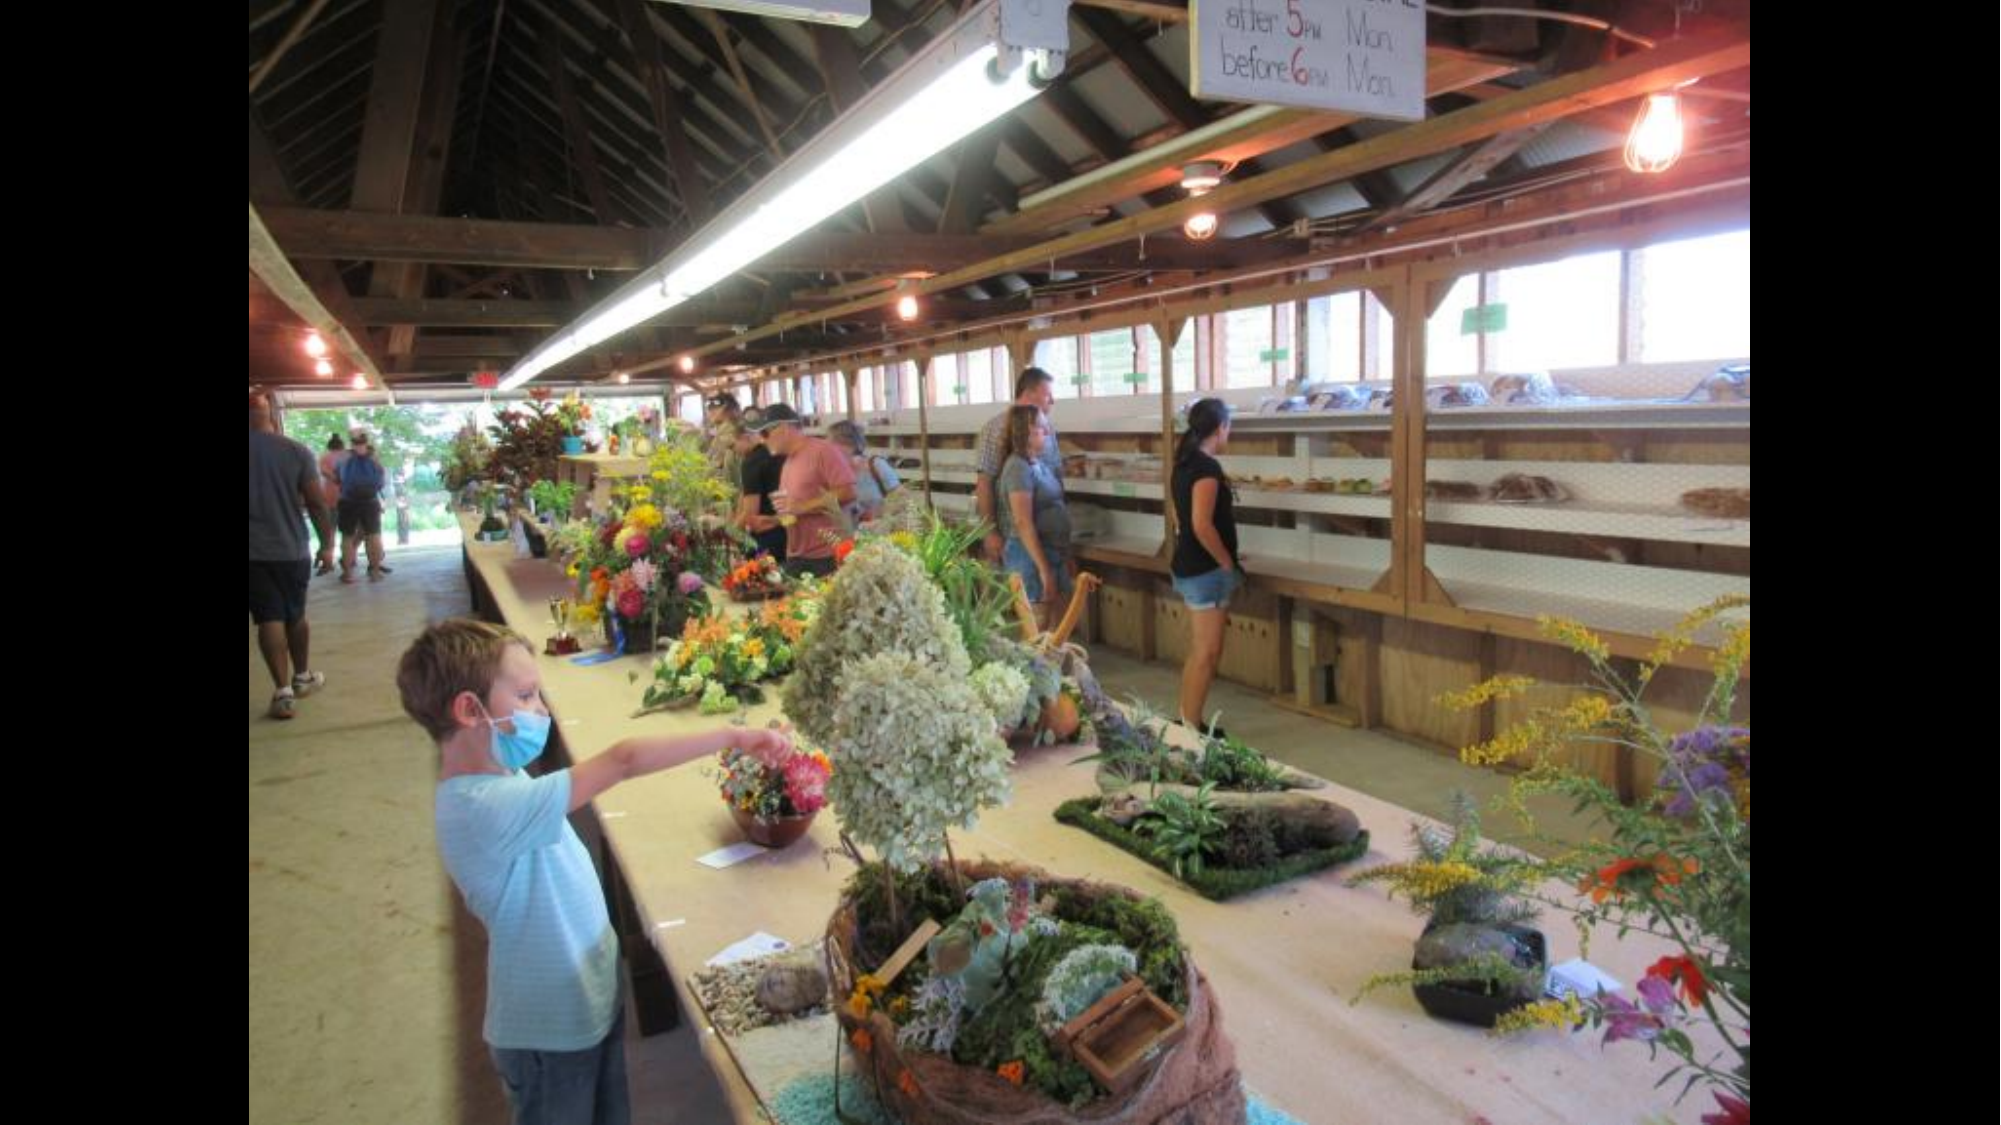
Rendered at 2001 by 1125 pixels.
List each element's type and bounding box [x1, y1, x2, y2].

picture [249, 0, 1750, 1125]
